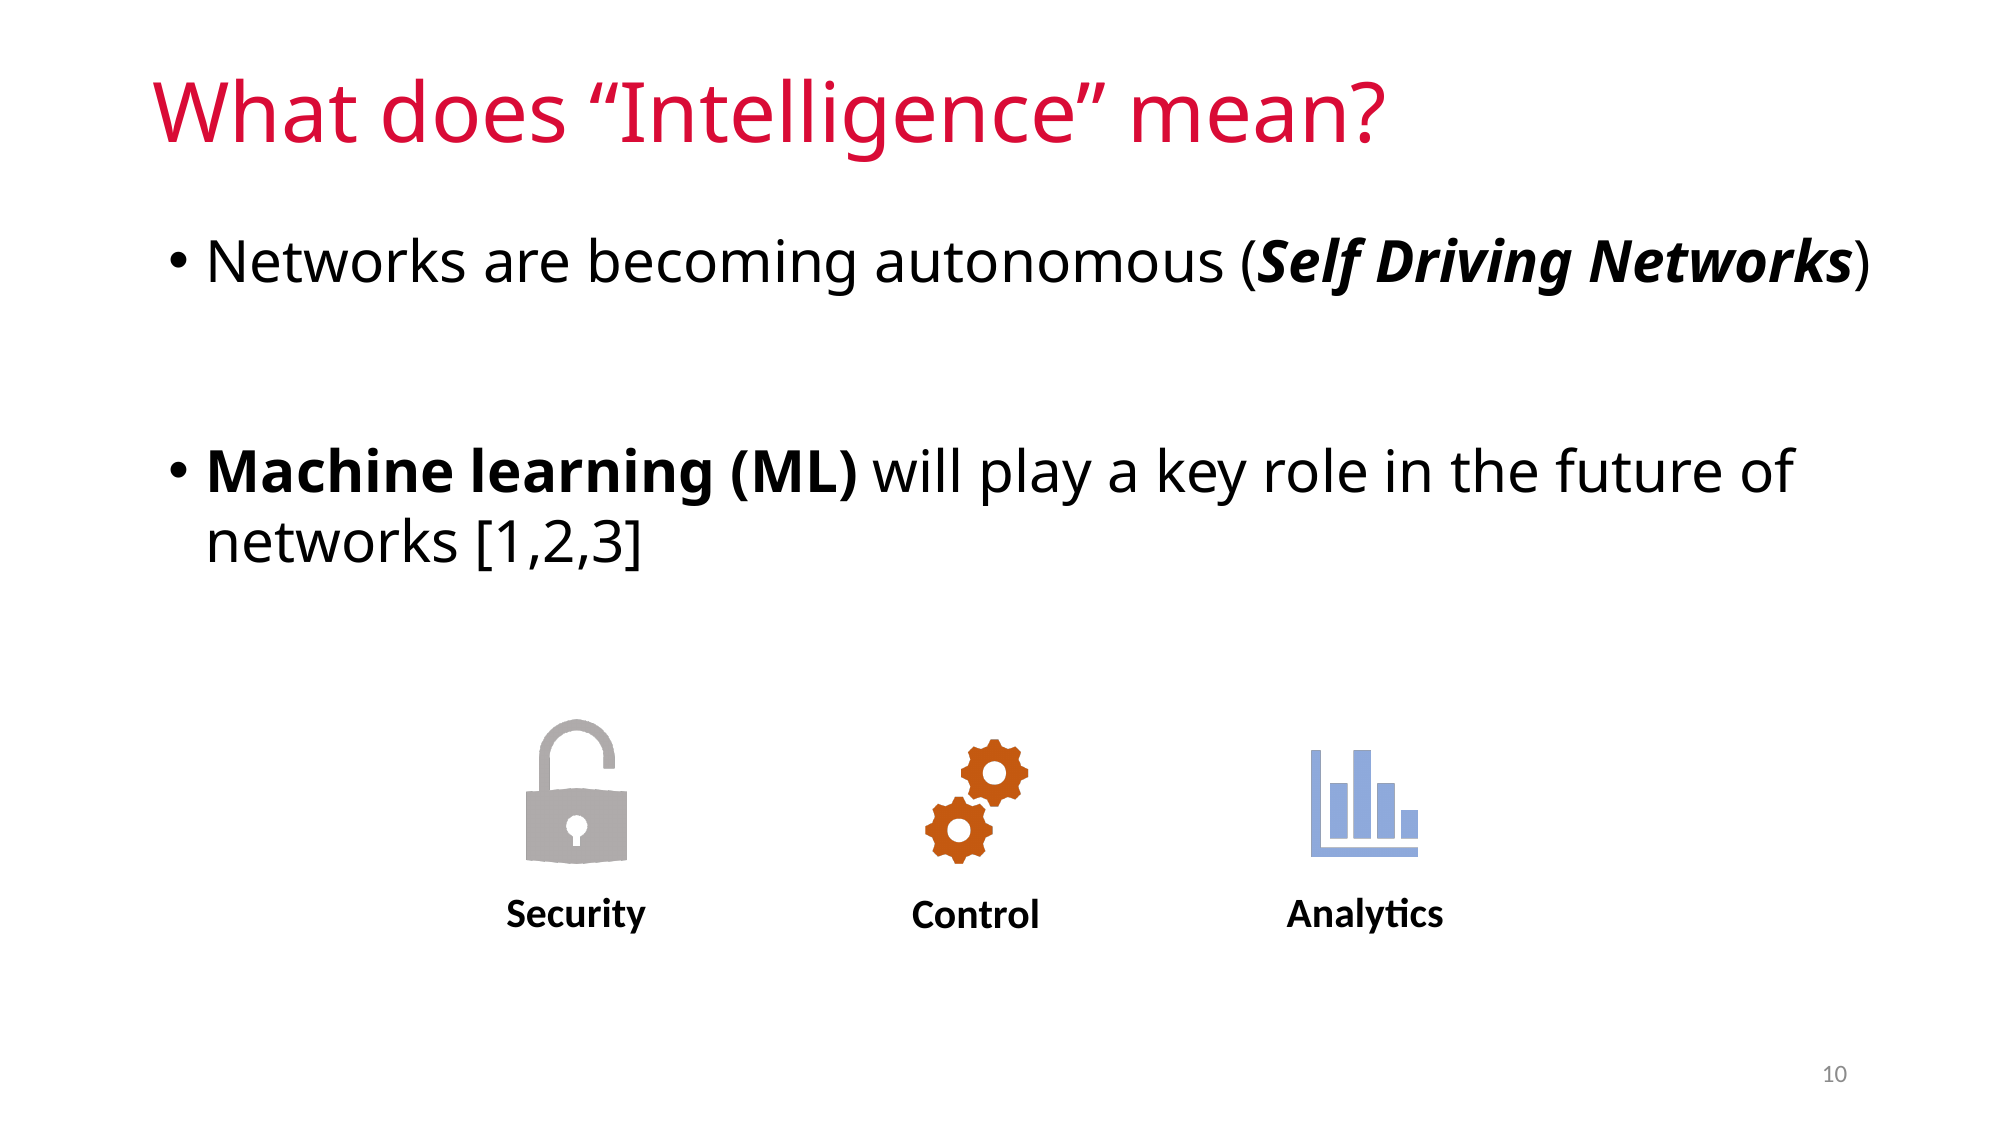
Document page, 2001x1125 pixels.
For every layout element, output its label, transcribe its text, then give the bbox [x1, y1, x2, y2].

text_box Security [491, 878, 662, 944]
picture [490, 705, 663, 878]
picture [901, 726, 1052, 877]
text_box Analytics [1271, 877, 1459, 943]
picture [1289, 728, 1440, 879]
slide_number 10 [1412, 1042, 1863, 1103]
text_box Control [897, 878, 1055, 944]
list Networks are becoming autonomous (Self Driving Networks) Machine learning (ML) will play a key role in the future of networks [1,2,3] [153, 216, 1975, 700]
title What does “Intelligence” mean? [137, 59, 1863, 172]
